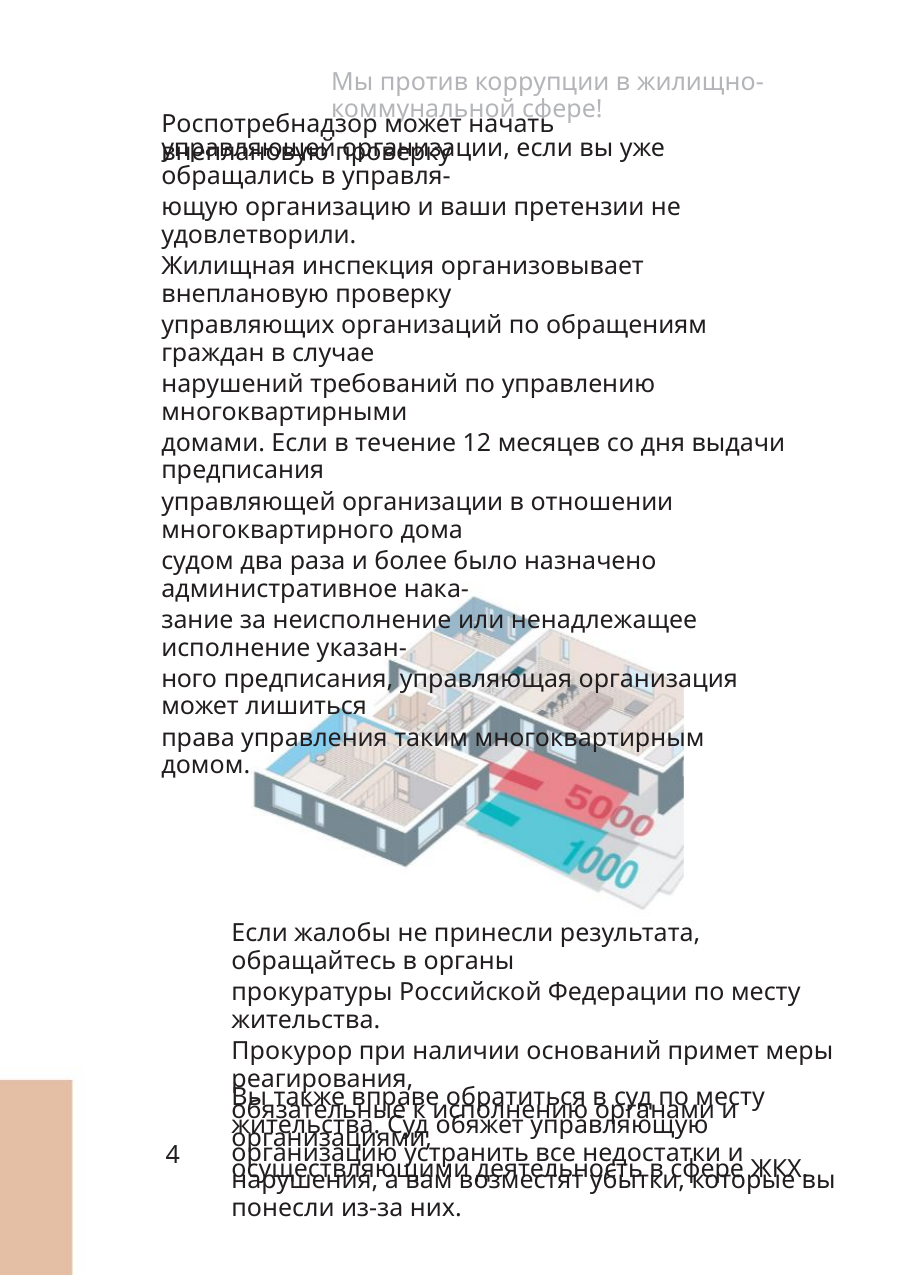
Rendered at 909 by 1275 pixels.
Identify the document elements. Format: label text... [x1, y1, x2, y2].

text_box Вы также вправе обратиться в суд по месту жительства. Суд обяжет управляющую организацию устранить все недостатки и нарушения, а вам возместят убытки, которые вы понесли из-за них. [231, 1082, 841, 1222]
text_box Роспотребнадзор может начать внеплановую проверку [161, 110, 699, 133]
text_box Мы против коррупции в жилищно-коммунальной сфере! [331, 68, 811, 123]
text_box [0, 0, 909, 1275]
text_box Если жалобы не принесли результата, обращайтесь в органы прокуратуры Российской Федерации по месту жительства. Прокурор при наличии оснований примет меры реагирования, обязательные к исполнению органами и организациями, осуществляющими деятельность в сфере ЖКХ. [231, 918, 846, 1183]
text_box управляющей организации, если вы уже обращались в управля- ющую организацию и ваши претензии не удовлетворили. Жилищная инспекция организовывает внеплановую проверку управляющих организаций по обращениям граждан в случае нарушений требований по управлению многоквартирными домами. Если в течение 12 месяцев со дня выдачи предписания управляющей организации в отношении многоквартирного дома судом два раза и более было назначено административное нака- зание за неисполнение или ненадлежащее исполнение указан- ного предписания, управляющая организация может лишиться права управления таким многоквартирным домом. [161, 133, 799, 779]
text_box 4 [165, 1141, 200, 1169]
